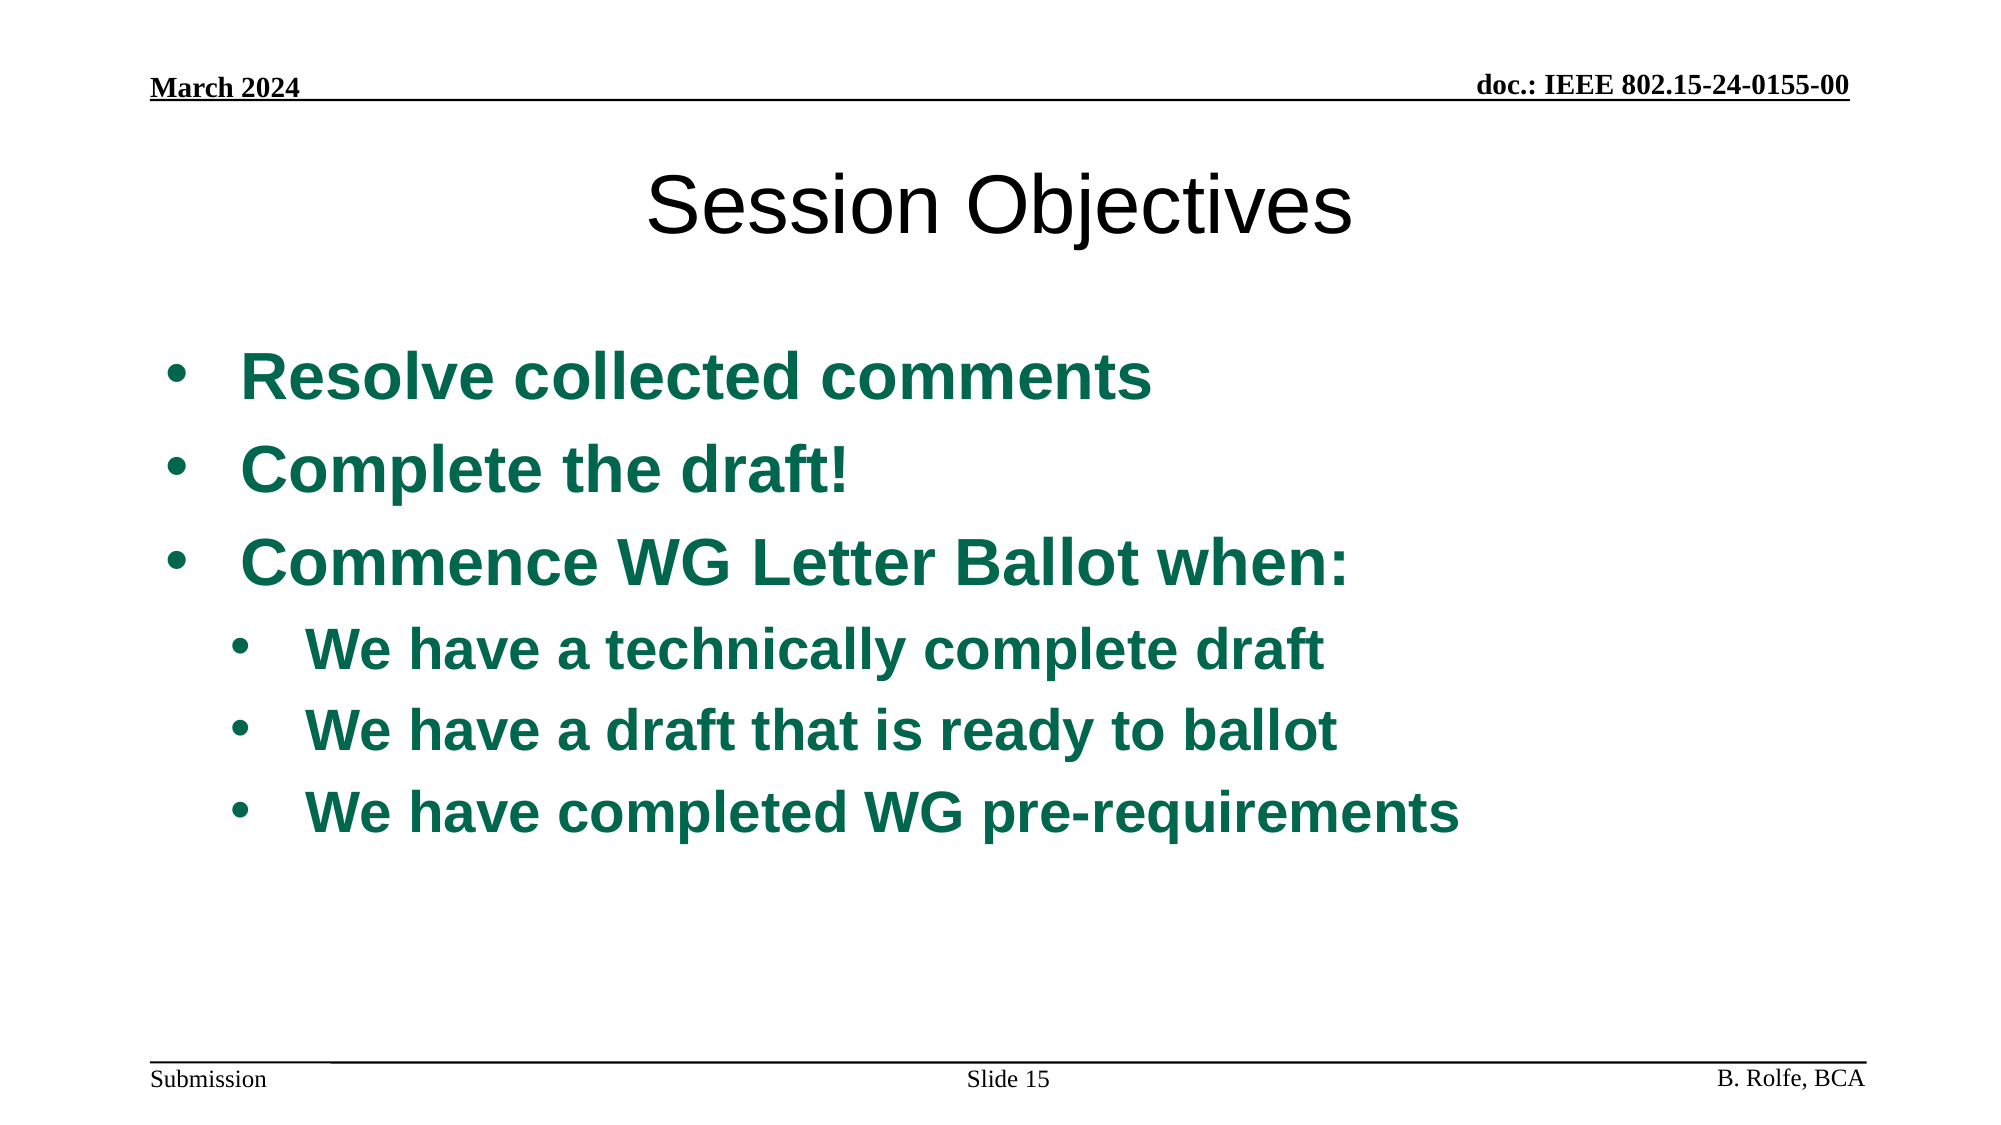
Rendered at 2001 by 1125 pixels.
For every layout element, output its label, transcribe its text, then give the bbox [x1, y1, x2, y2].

slide_number Slide 15 [964, 1062, 1053, 1093]
list Resolve collected comments Complete the draft! Commence WG Letter Ballot when: We have a technically complete draft We have a draft that is ready to ballot We have completed WG pre-requirements [150, 324, 1850, 1000]
title Session Objectives [150, 112, 1850, 288]
